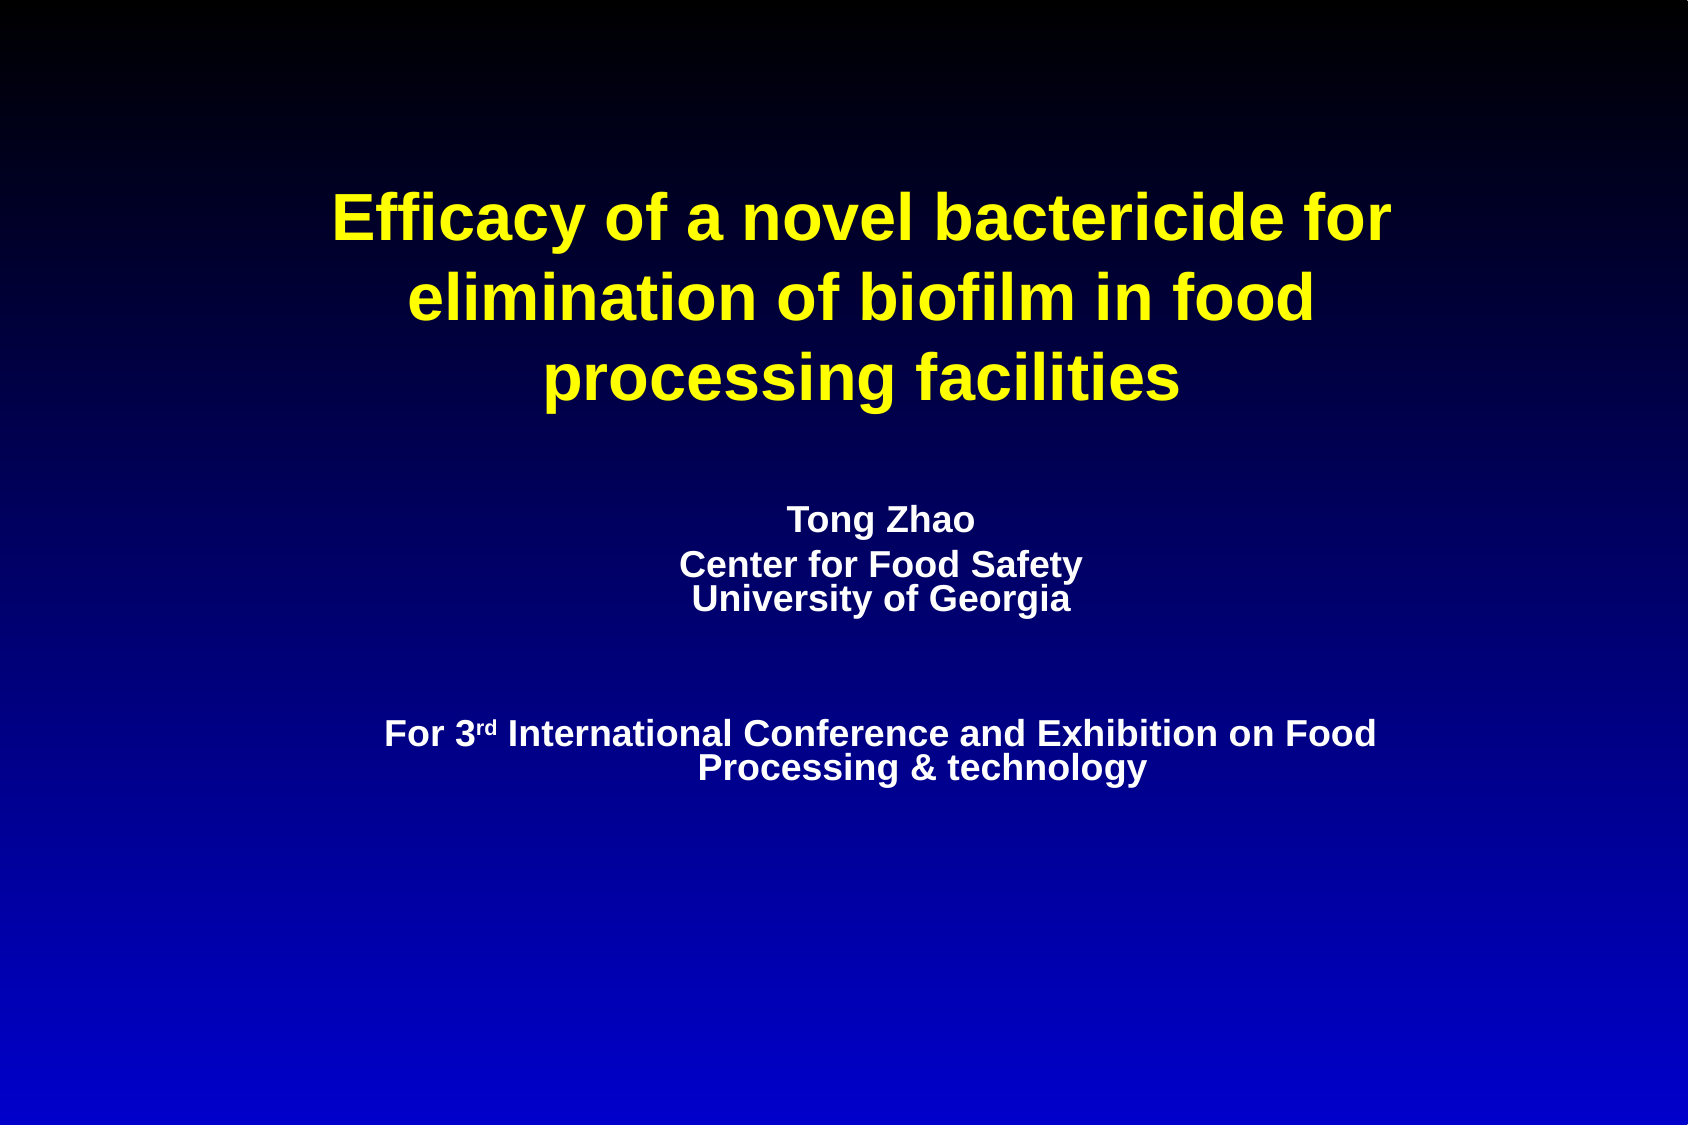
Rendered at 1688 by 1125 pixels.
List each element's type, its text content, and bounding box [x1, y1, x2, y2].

title Efficacy of a novel bactericide for elimination of biofilm in food processing facilities [206, 99, 1519, 488]
subtitle Tong Zhao Center for Food Safety University of Georgia For 3rd International Conference and Exhibition on Food Processing & technology [268, 487, 1494, 888]
